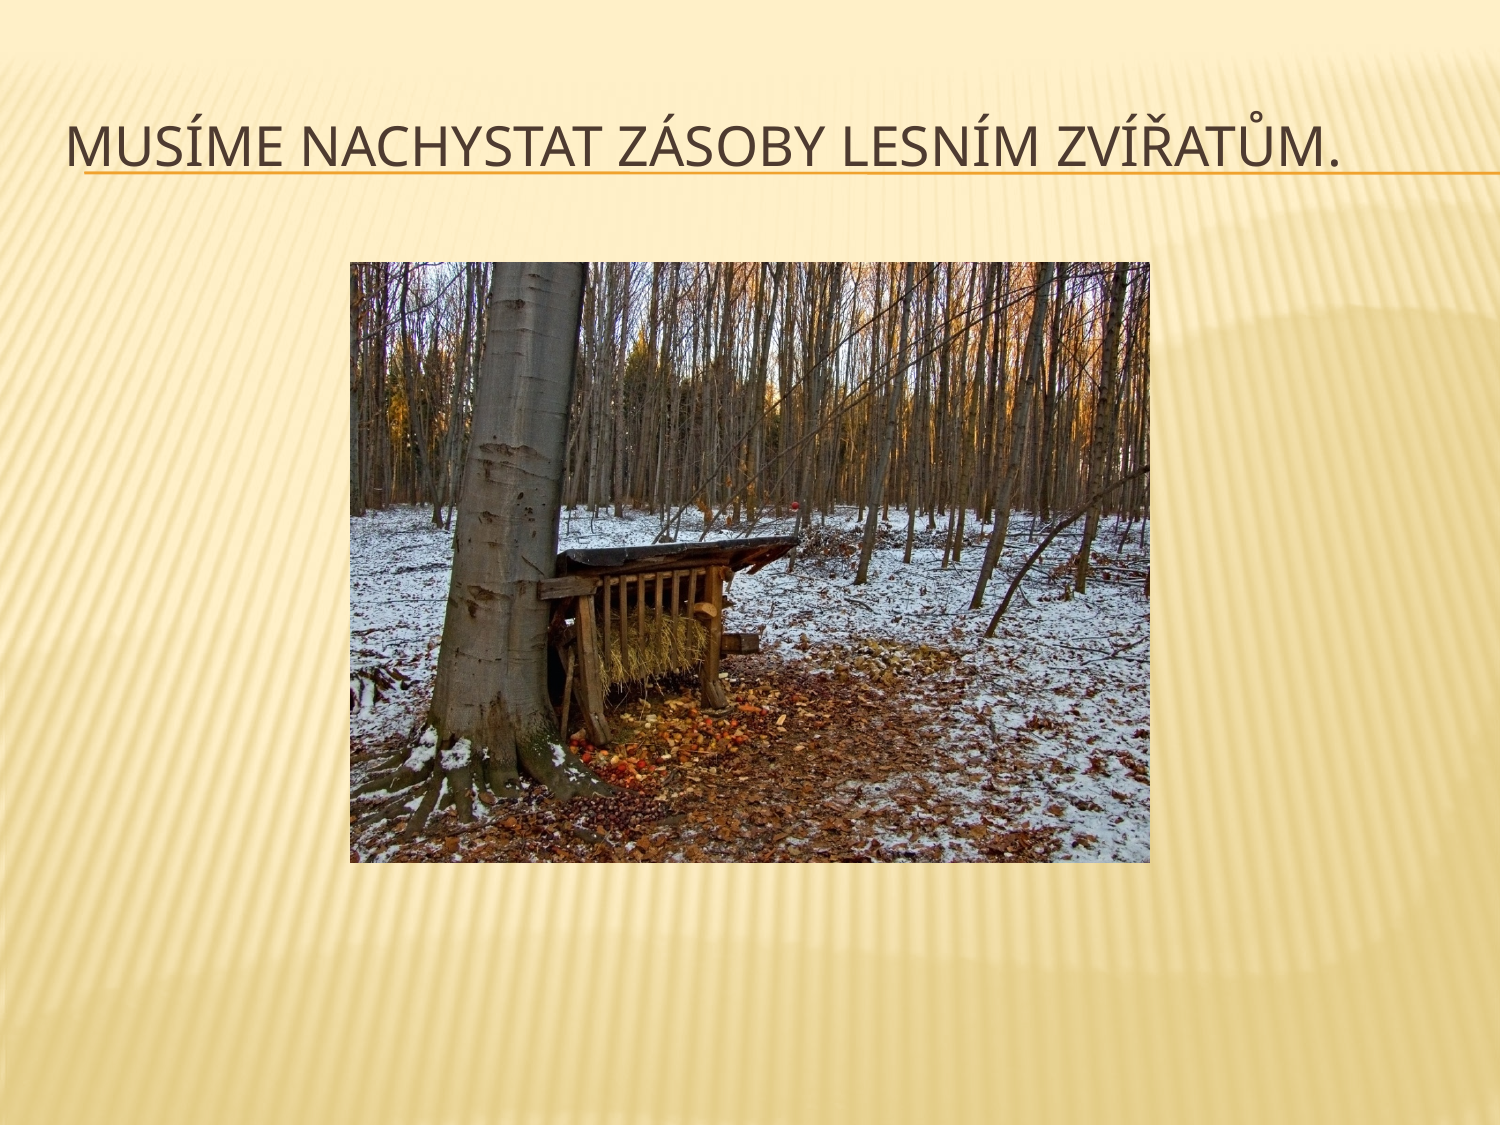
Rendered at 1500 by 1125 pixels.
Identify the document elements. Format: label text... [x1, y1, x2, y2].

title Musíme nachystat zásoby lesním zvířatům. [49, 75, 1475, 213]
picture [349, 262, 1151, 863]
